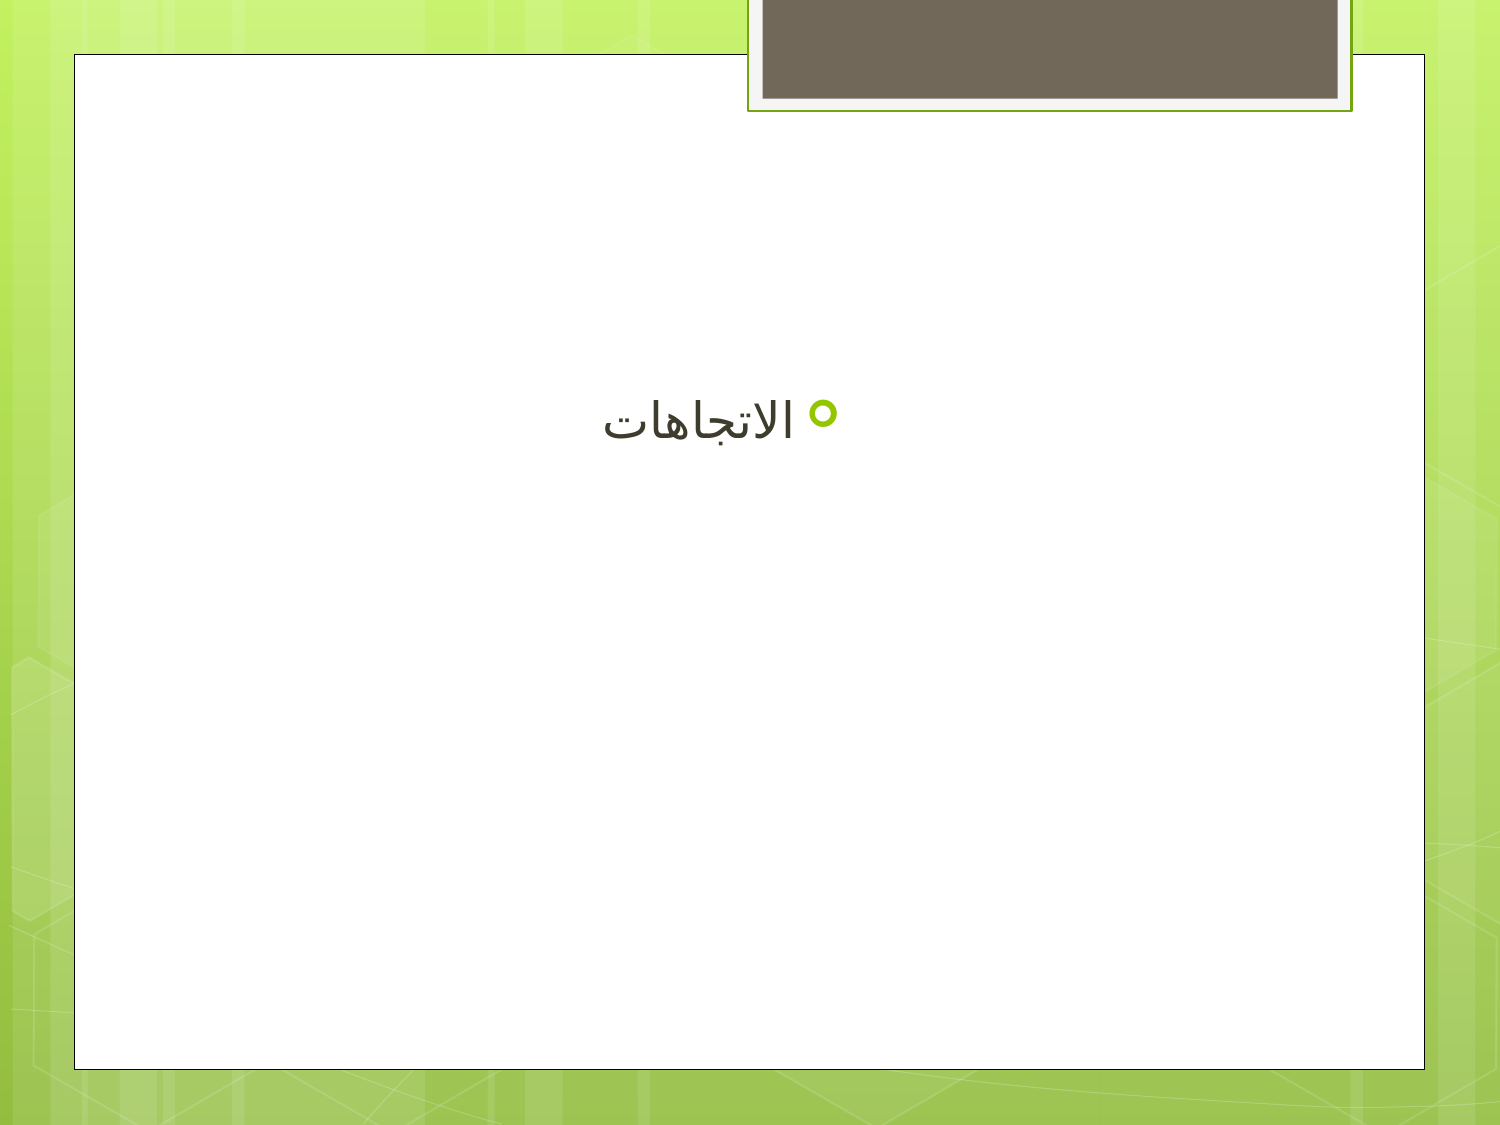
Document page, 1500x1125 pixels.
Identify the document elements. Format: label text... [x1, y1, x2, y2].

list الاتجاهات [171, 381, 1283, 957]
